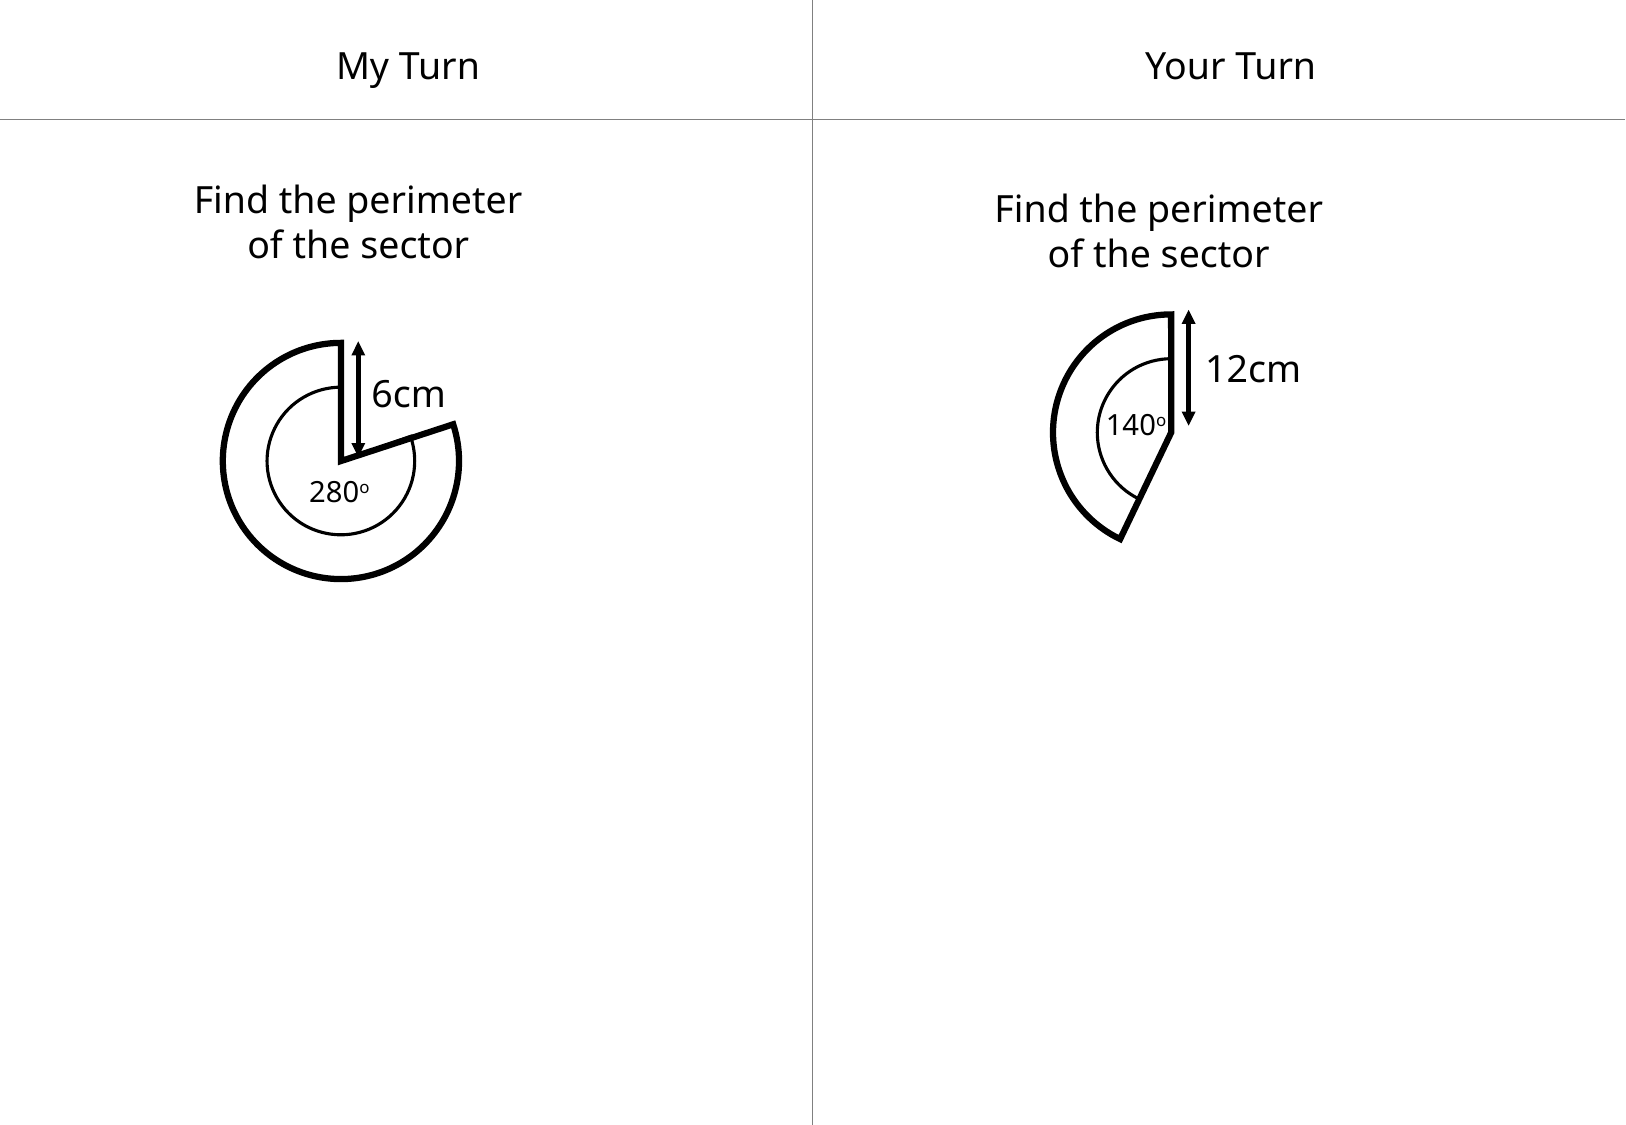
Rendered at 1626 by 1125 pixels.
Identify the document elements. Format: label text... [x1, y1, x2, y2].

text_box Your Turn [1130, 34, 1332, 95]
text_box Find the perimeter of the sector [174, 169, 543, 274]
text_box [266, 386, 416, 536]
text_box [1098, 449, 1165, 501]
text_box [1051, 313, 1173, 541]
text_box [221, 341, 461, 581]
text_box 140o [1090, 398, 1181, 449]
text_box My Turn [321, 34, 495, 94]
text_box 12cm [1191, 337, 1316, 398]
text_box Find the perimeter of the sector [974, 177, 1343, 283]
text_box 280o [294, 466, 385, 516]
text_box [1104, 357, 1173, 398]
text_box 6cm [361, 362, 461, 423]
